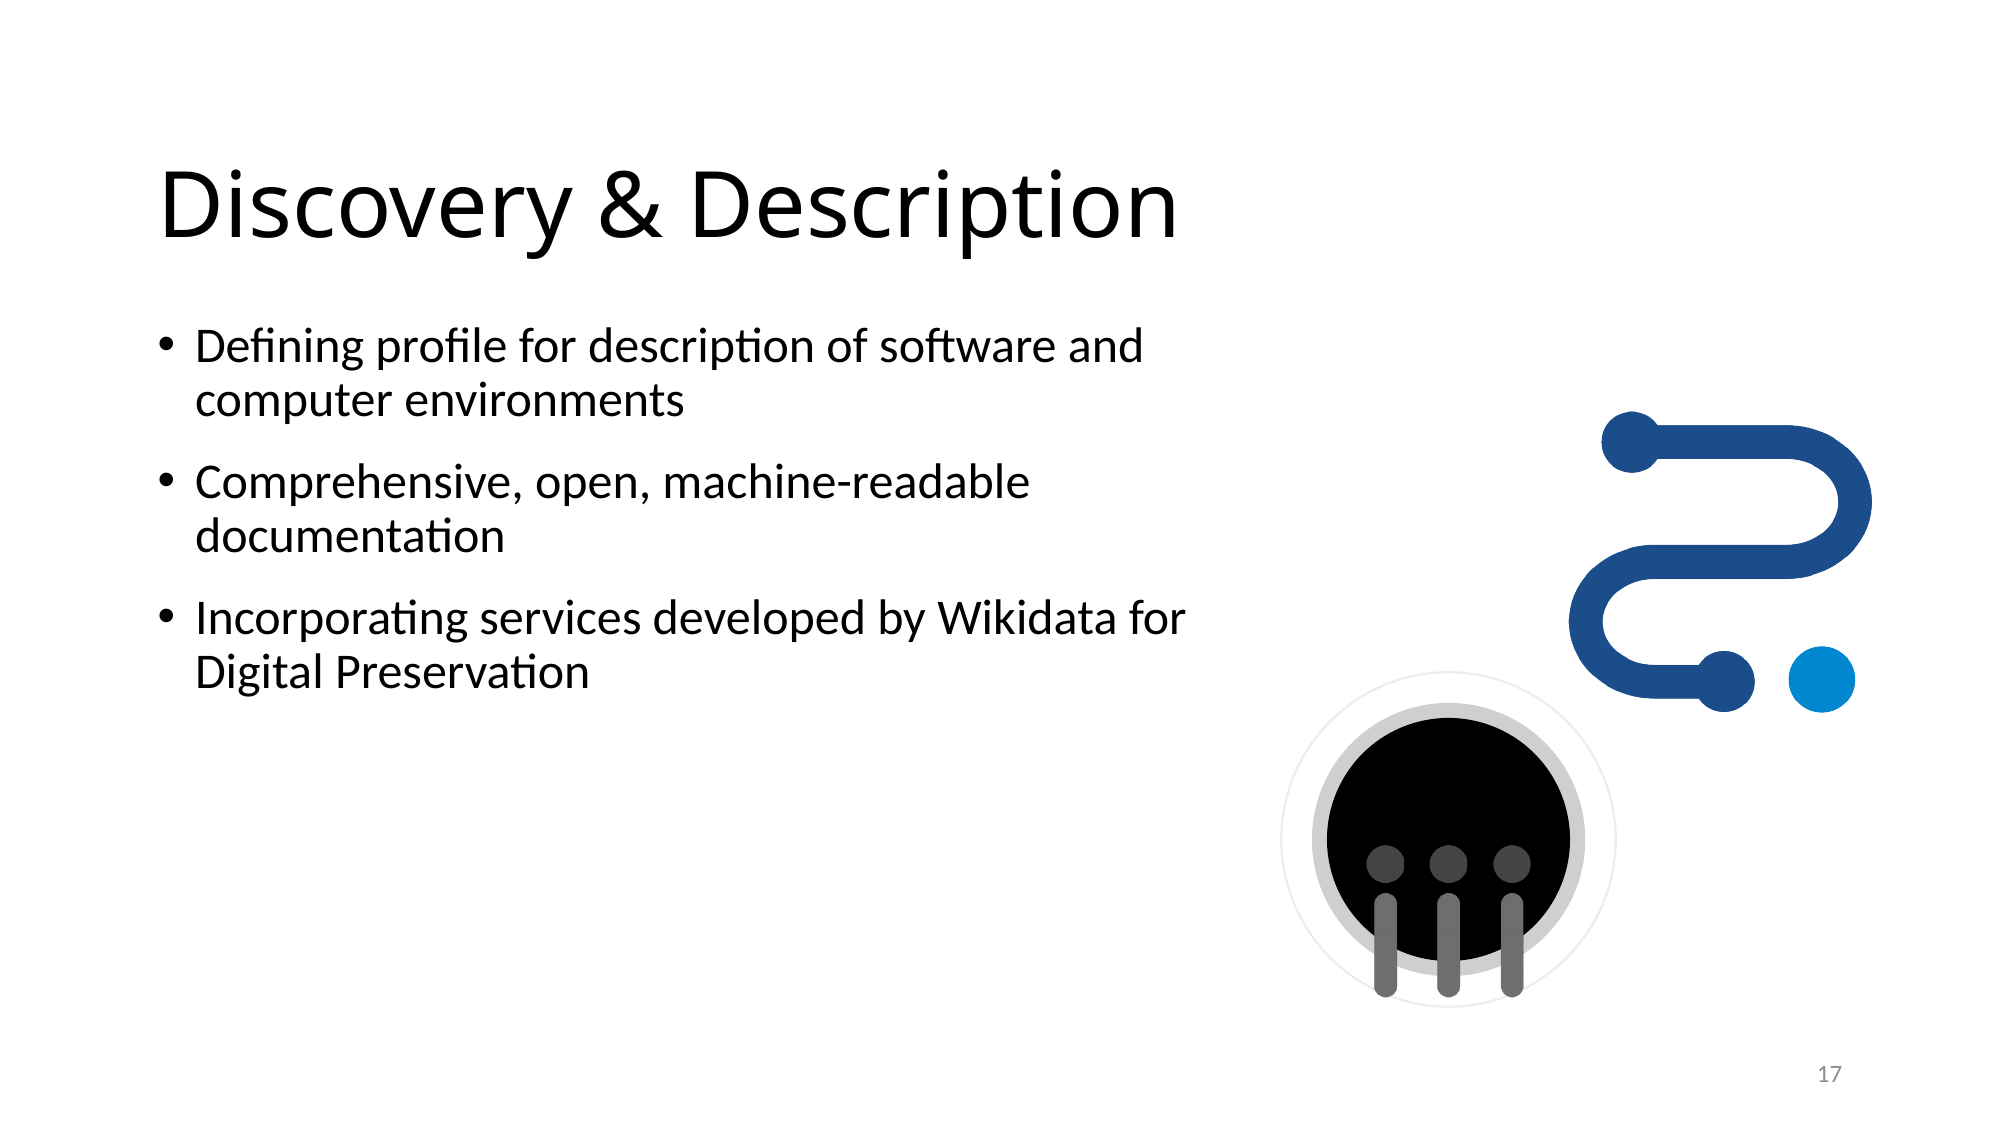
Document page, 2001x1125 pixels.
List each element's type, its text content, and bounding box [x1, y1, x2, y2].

title Discovery & Description [137, 59, 1863, 278]
picture [1366, 845, 1405, 1001]
slide_number 17 [1412, 1042, 1863, 1103]
picture [1568, 411, 1872, 714]
list Defining profile for description of software and computer environments Comprehensive, open, machine-readable documentation Incorporating services developed by Wikidata for Digital Preservation [137, 299, 1241, 1014]
picture [1429, 845, 1468, 1001]
picture [1492, 845, 1531, 1001]
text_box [1280, 671, 1617, 1008]
